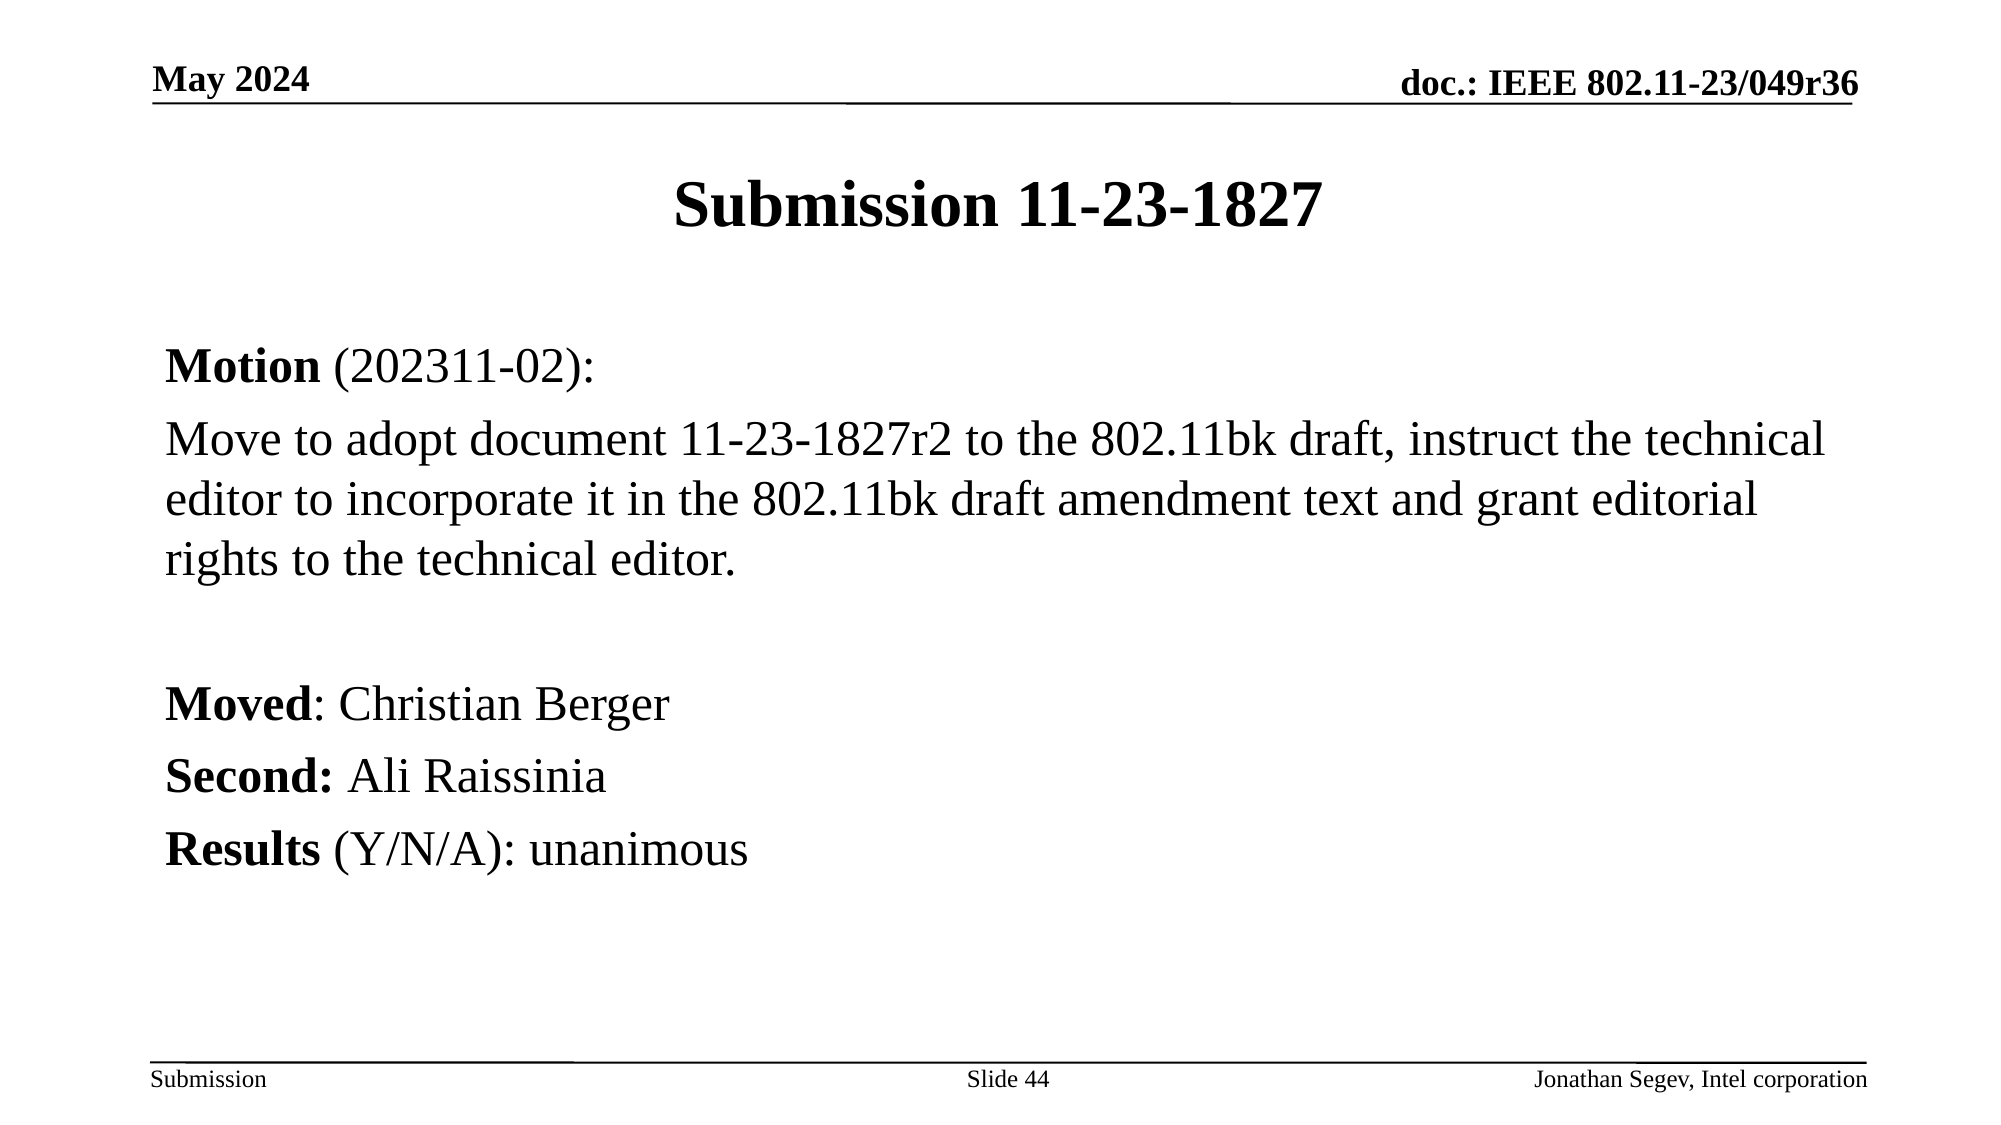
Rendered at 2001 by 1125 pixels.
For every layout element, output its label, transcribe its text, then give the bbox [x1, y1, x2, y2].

list Motion (202311-02): Move to adopt document 11-23-1827r2 to the 802.11bk draft, instruct the technical editor to incorporate it in the 802.11bk draft amendment text and grant editorial rights to the technical editor. Moved: Christian Berger Second: Ali Raissinia Results (Y/N/A): unanimous [149, 324, 1850, 1000]
title Submission 11-23-1827 [149, 112, 1850, 288]
slide_number Slide 44 [950, 1061, 1067, 1123]
footer Jonathan Segev, Intel corporation [1171, 1061, 1869, 1093]
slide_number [152, 54, 563, 100]
